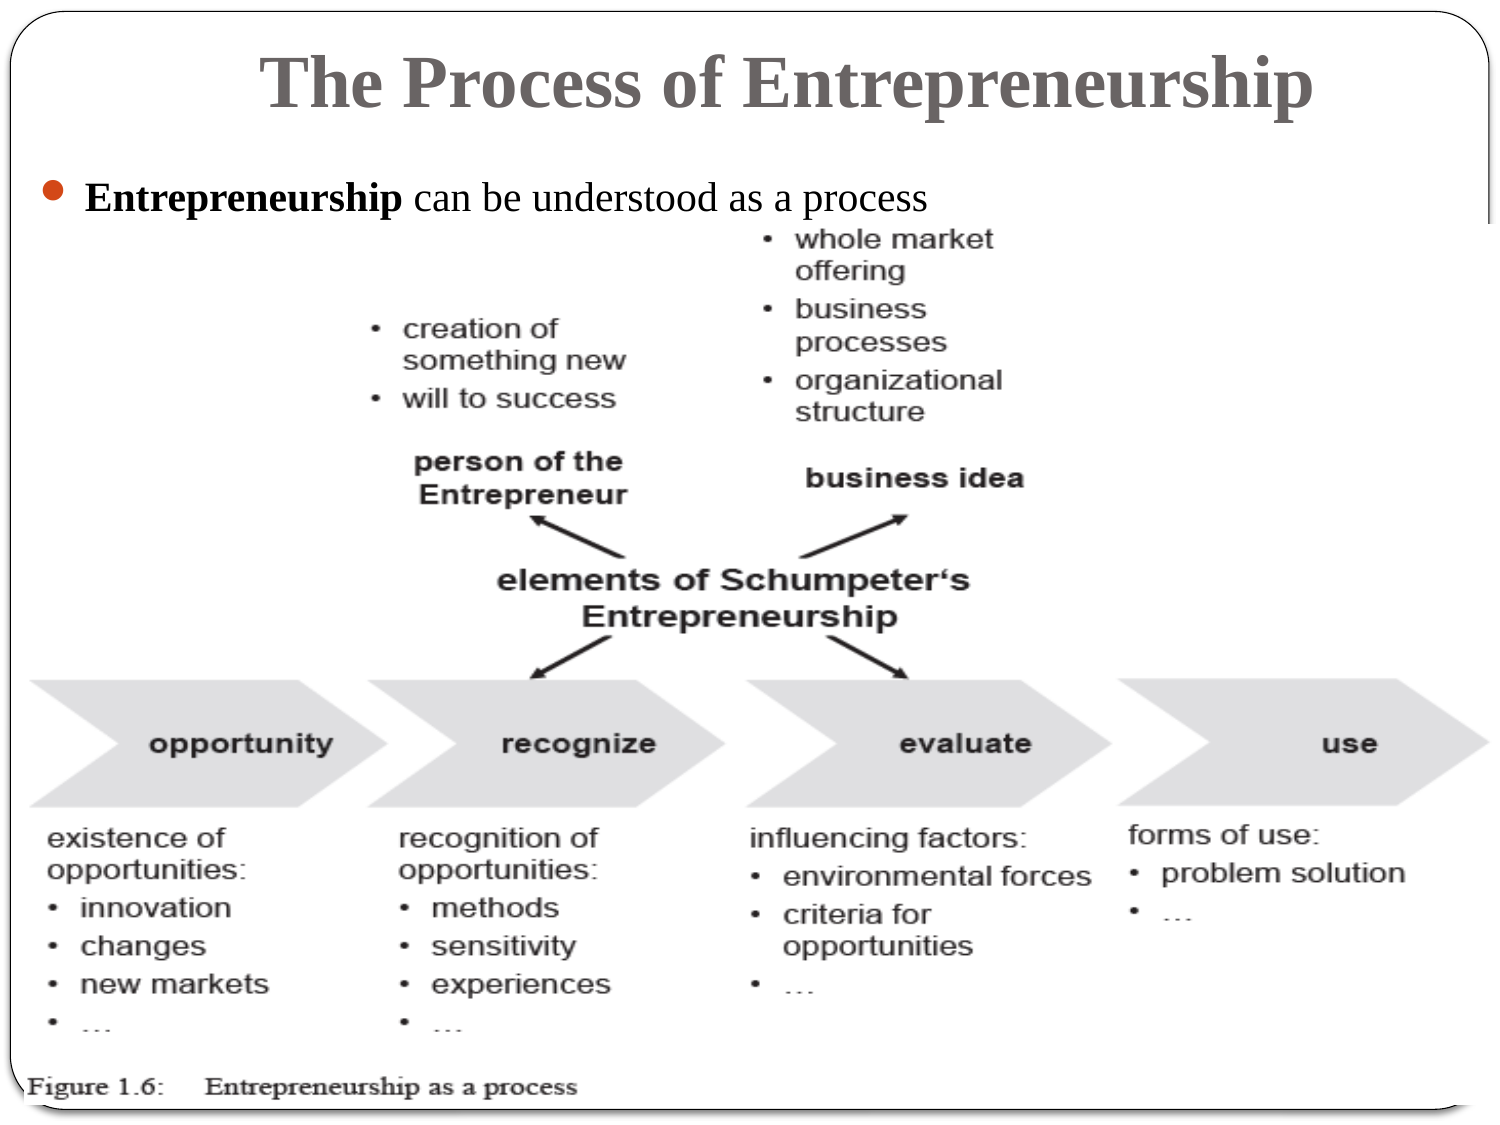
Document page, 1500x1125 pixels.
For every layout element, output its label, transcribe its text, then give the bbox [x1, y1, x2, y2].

list Entrepreneurship can be understood as a process [24, 162, 1425, 224]
title The Process of Entrepreneurship [150, 45, 1425, 138]
picture [24, 224, 1500, 1106]
